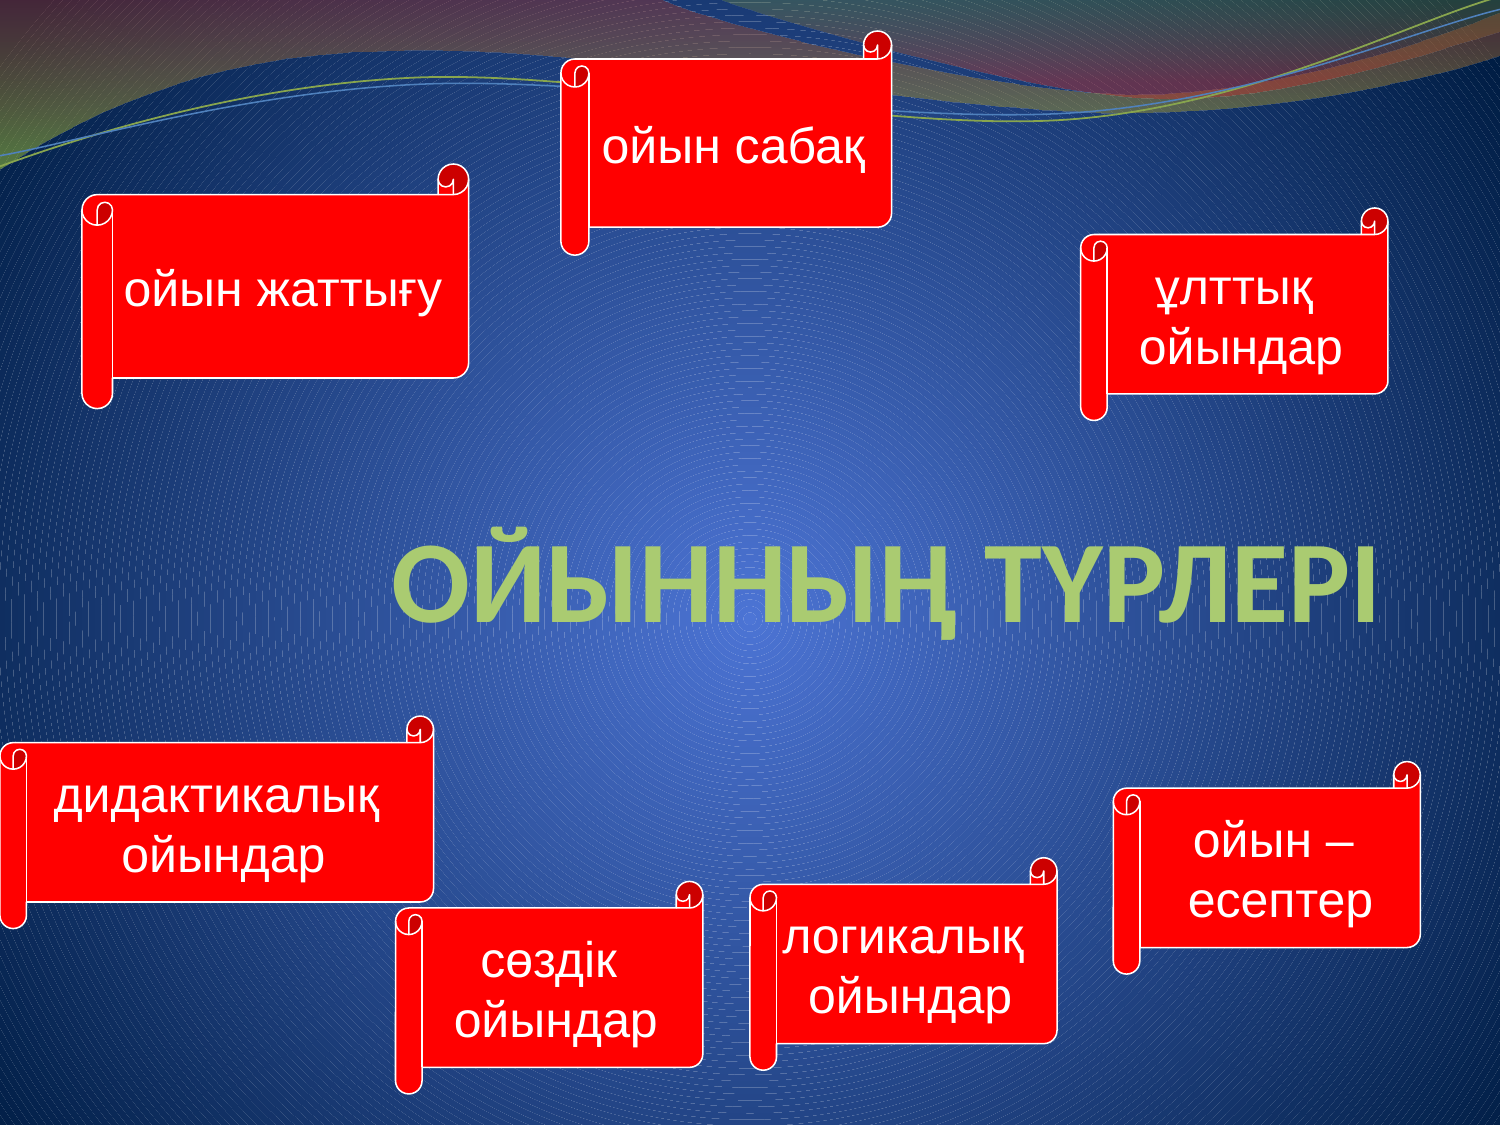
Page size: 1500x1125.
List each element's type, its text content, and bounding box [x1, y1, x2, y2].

text_box логикалық ойындар [749, 857, 1058, 1071]
text_box ойын сабақ [560, 31, 892, 256]
text_box дидактикалық ойындар [0, 716, 434, 929]
text_box ойын жаттығу [81, 163, 469, 409]
text_box ұлттық ойындар [1080, 207, 1388, 421]
title ОЙЫННЫҢ ТҮРЛЕРІ [110, 387, 1386, 646]
text_box ойын – есептер [1113, 761, 1421, 975]
text_box сөздік ойындар [395, 881, 703, 1094]
